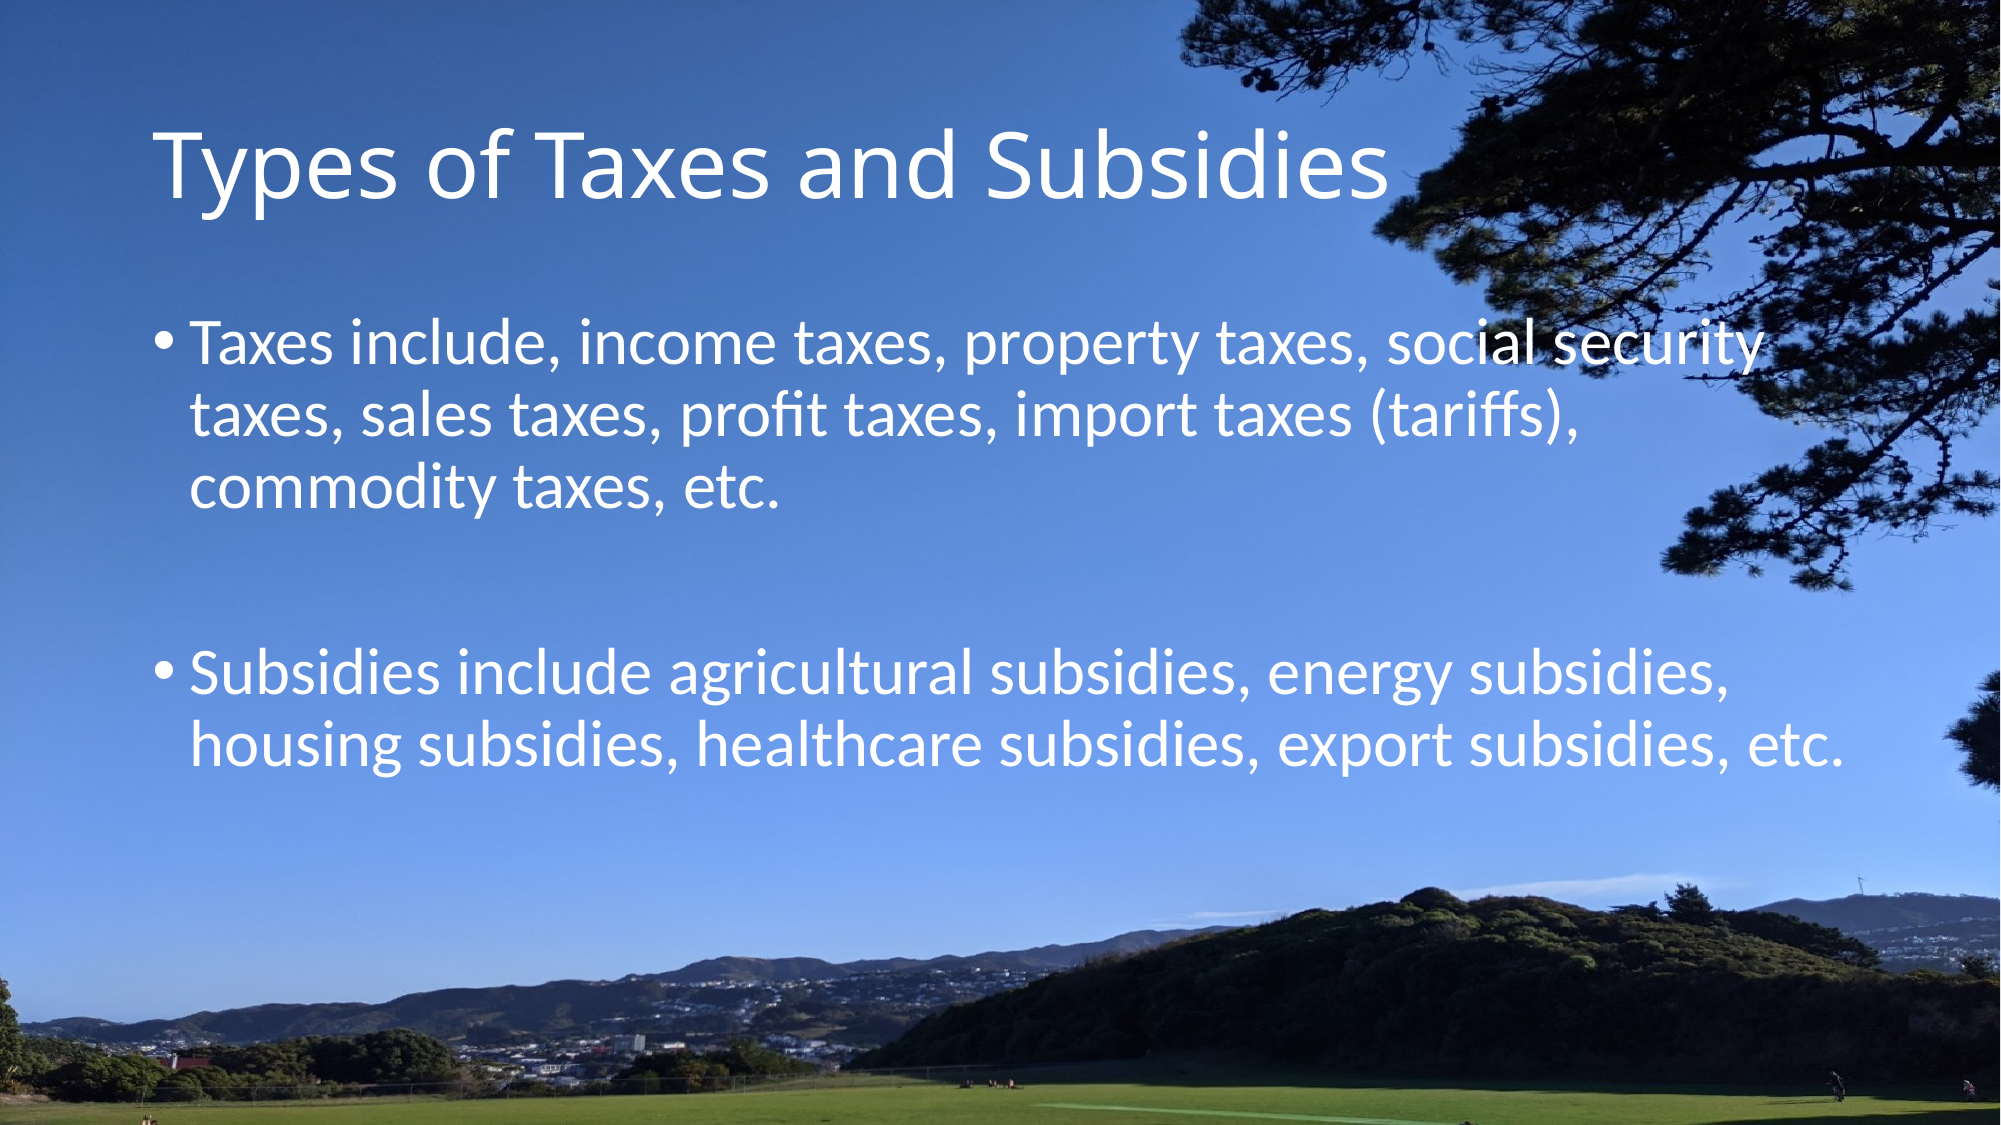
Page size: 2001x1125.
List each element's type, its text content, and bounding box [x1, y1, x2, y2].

title Types of Taxes and Subsidies [137, 59, 1863, 278]
list Taxes include, income taxes, property taxes, social security taxes, sales taxes, profit taxes, import taxes (tariffs), commodity taxes, etc. Subsidies include agricultural subsidies, energy subsidies, housing subsidies, healthcare subsidies, export subsidies, etc. [137, 299, 1863, 1014]
picture [0, 0, 2001, 1125]
